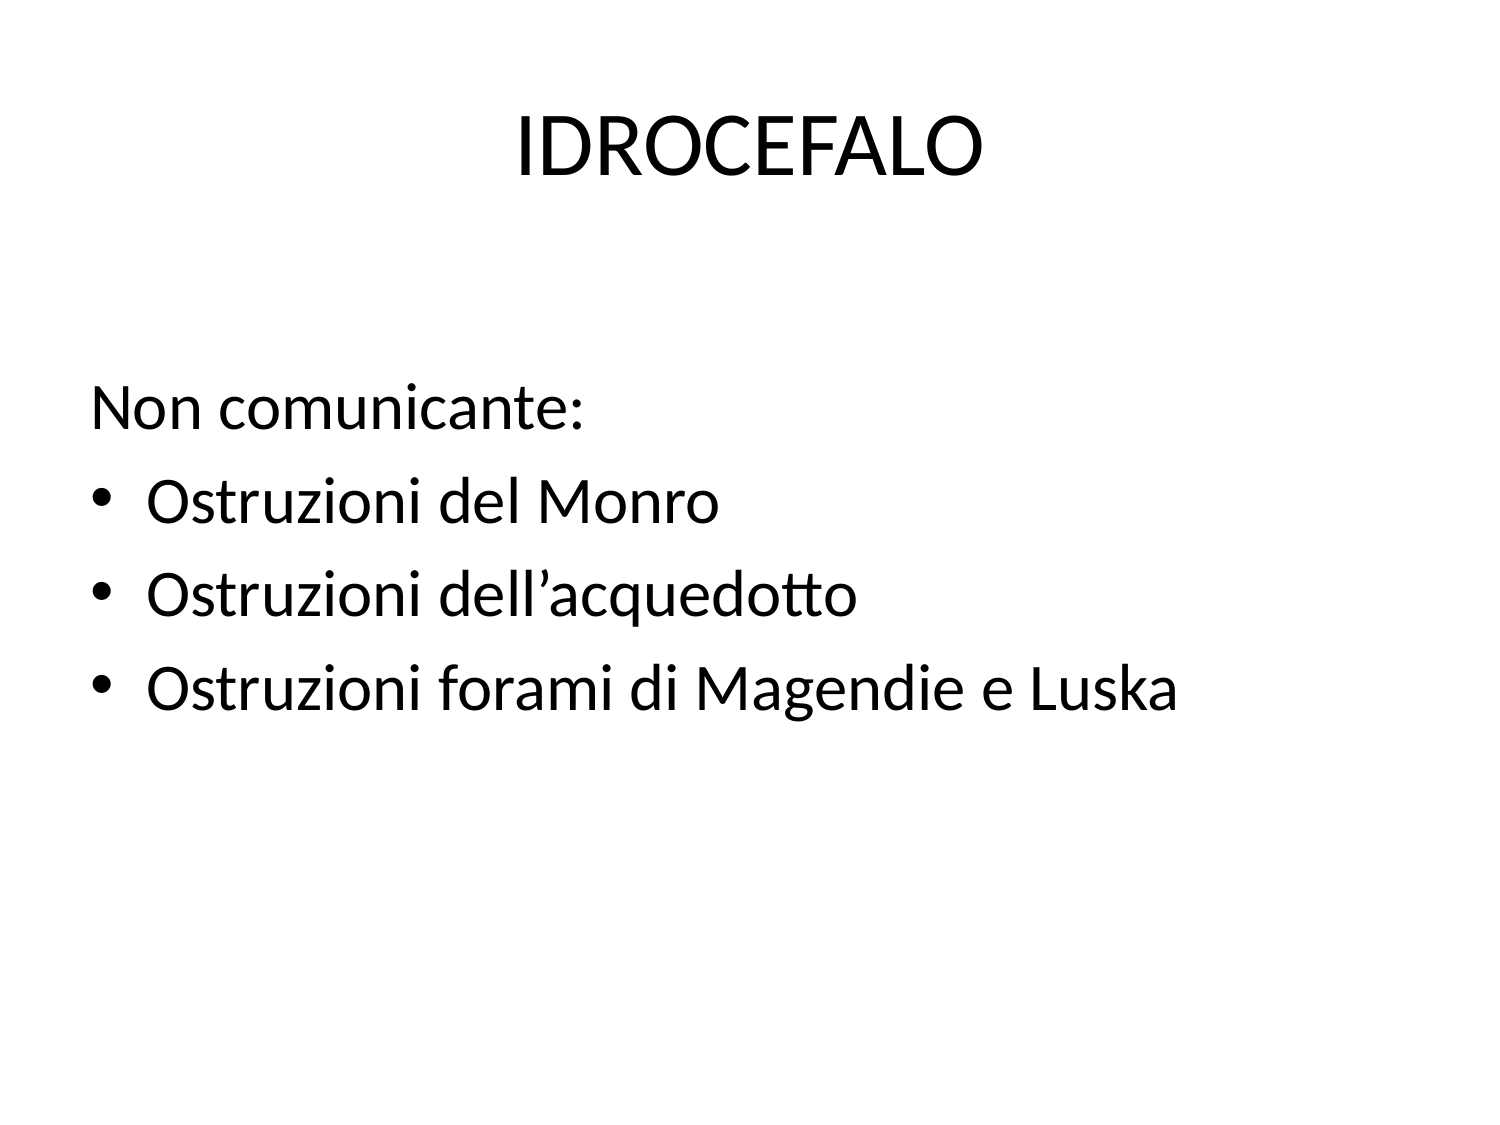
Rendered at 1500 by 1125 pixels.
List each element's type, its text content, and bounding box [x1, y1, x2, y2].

list Non comunicante: Ostruzioni del Monro Ostruzioni dell’acquedotto Ostruzioni forami di Magendie e Luska [75, 262, 1425, 1005]
title IDROCEFALO [75, 45, 1425, 233]
